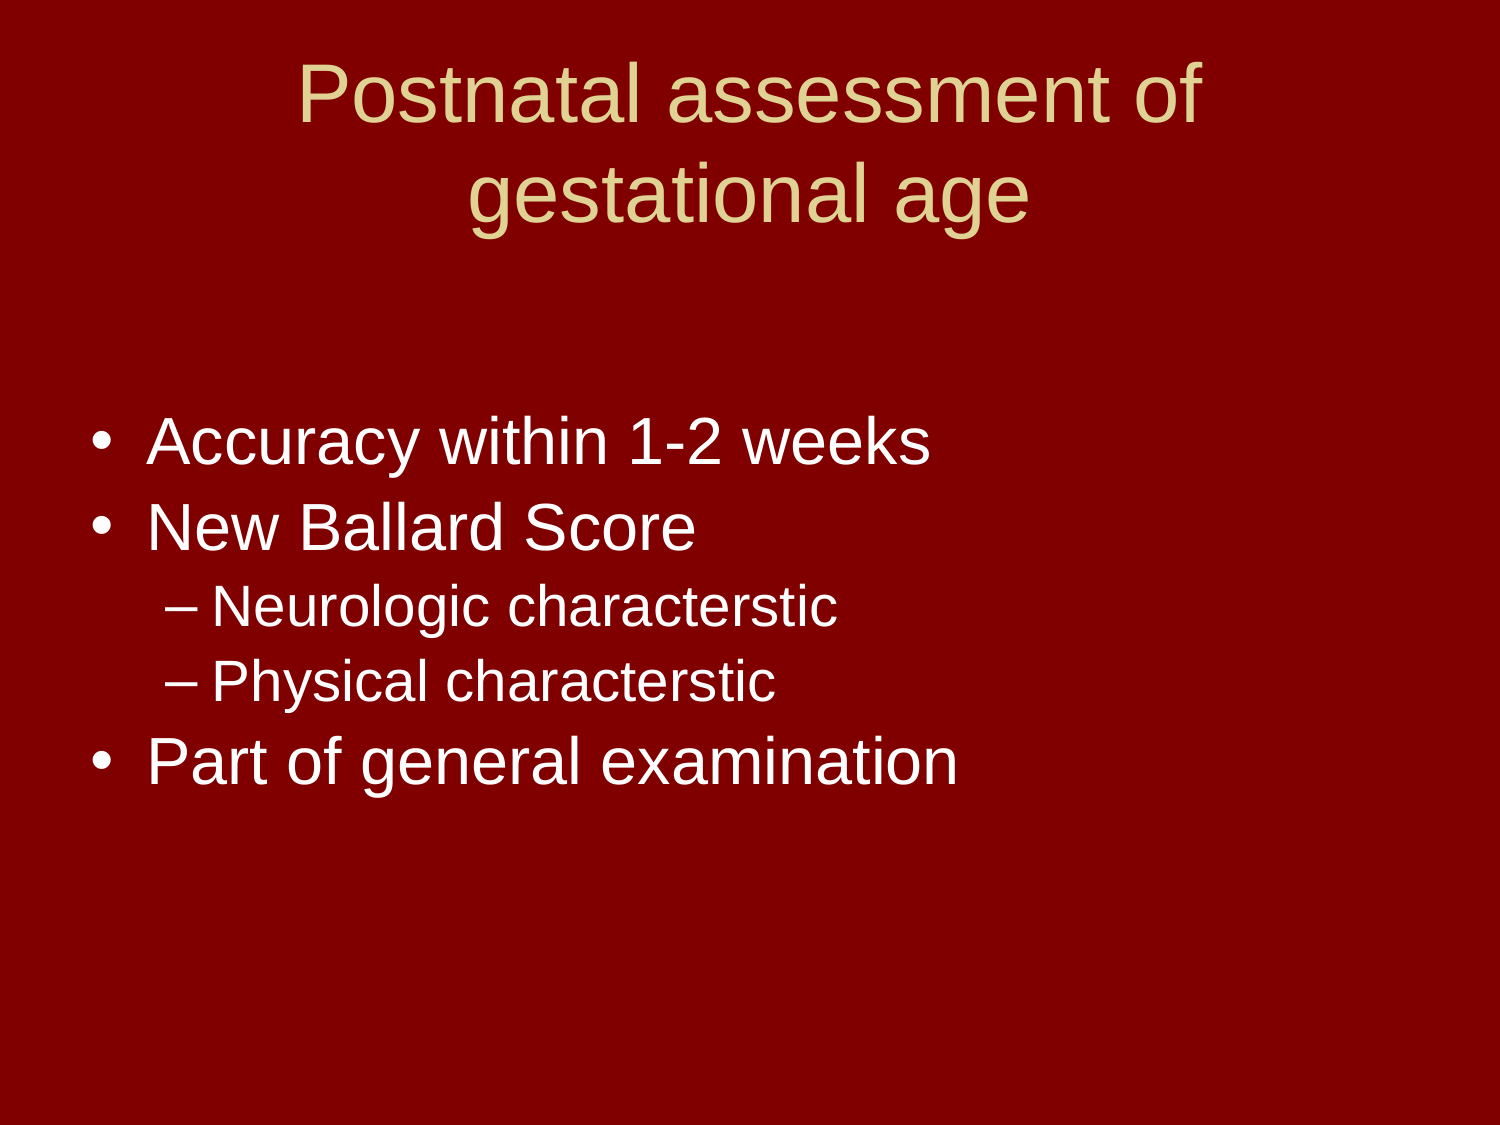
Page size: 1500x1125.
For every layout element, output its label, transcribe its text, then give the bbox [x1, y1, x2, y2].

list Accuracy within 1-2 weeks New Ballard Score Neurologic characterstic Physical characterstic Part of general examination [75, 399, 1425, 850]
title Postnatal assessment of gestational age [75, 45, 1425, 233]
